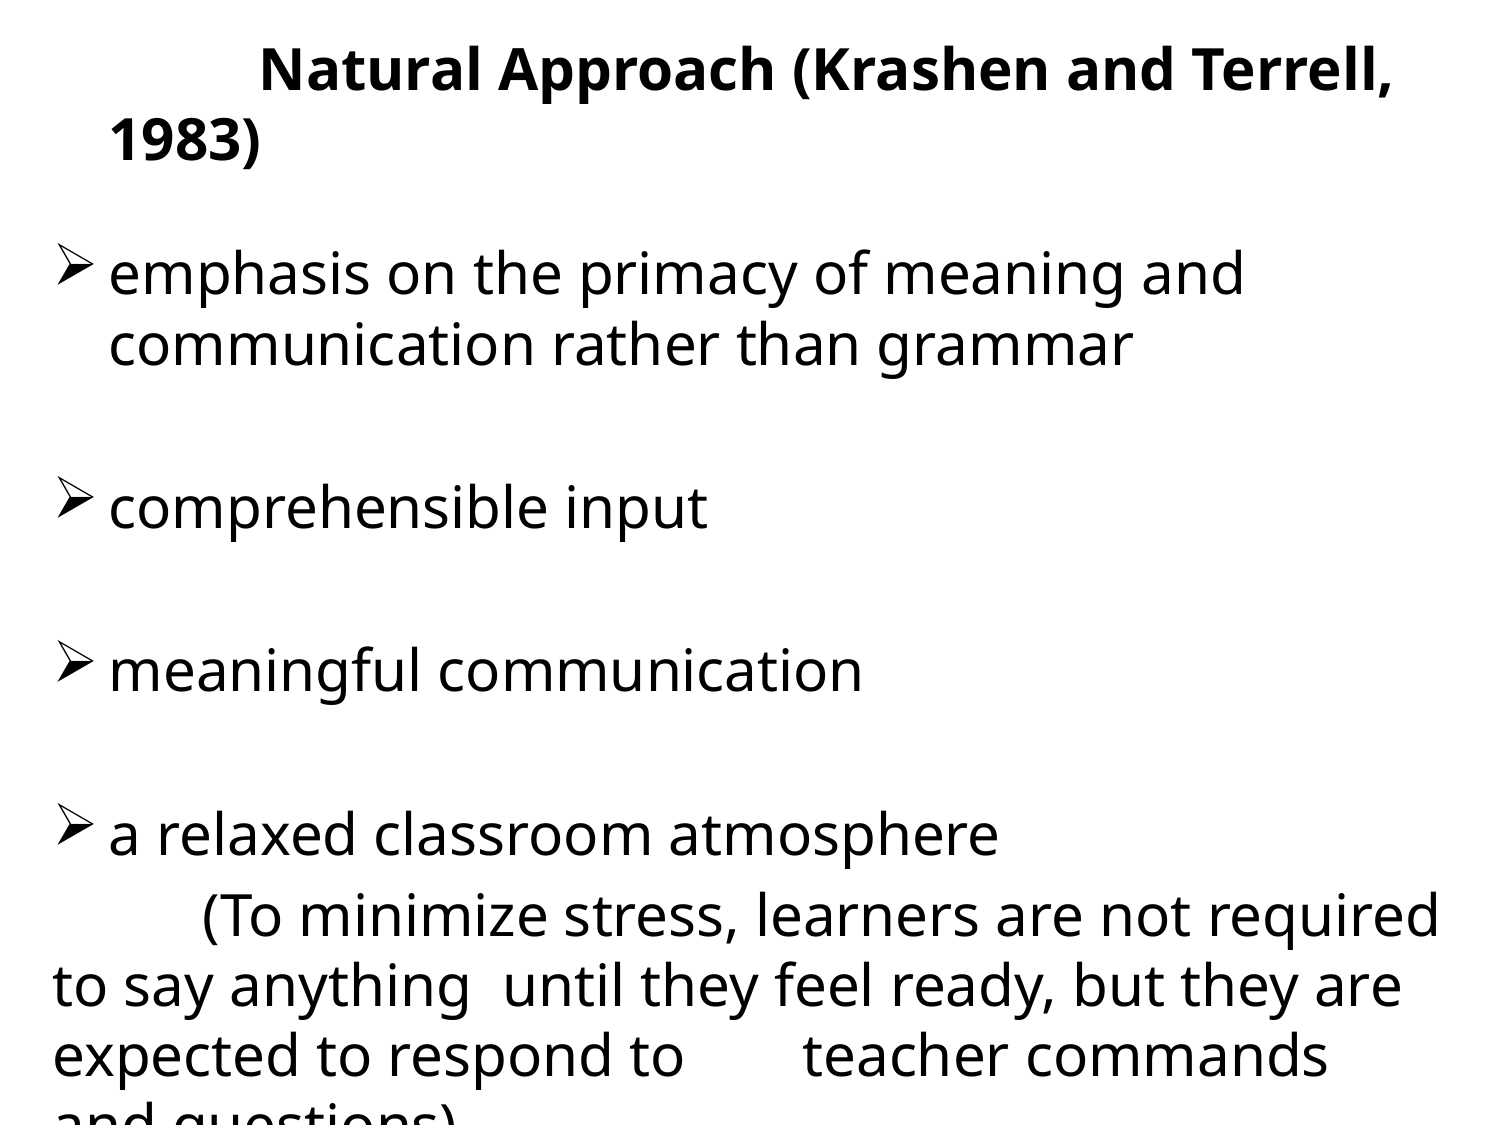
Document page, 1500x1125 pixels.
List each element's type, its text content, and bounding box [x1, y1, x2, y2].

list Natural Approach (Krashen and Terrell, 1983) emphasis on the primacy of meaning and communication rather than grammar comprehensible input meaningful communication a relaxed classroom atmosphere (To minimize stress, learners are not required to say anything until they feel ready, but they are expected to respond to teacher commands and questions) [37, 24, 1463, 1075]
